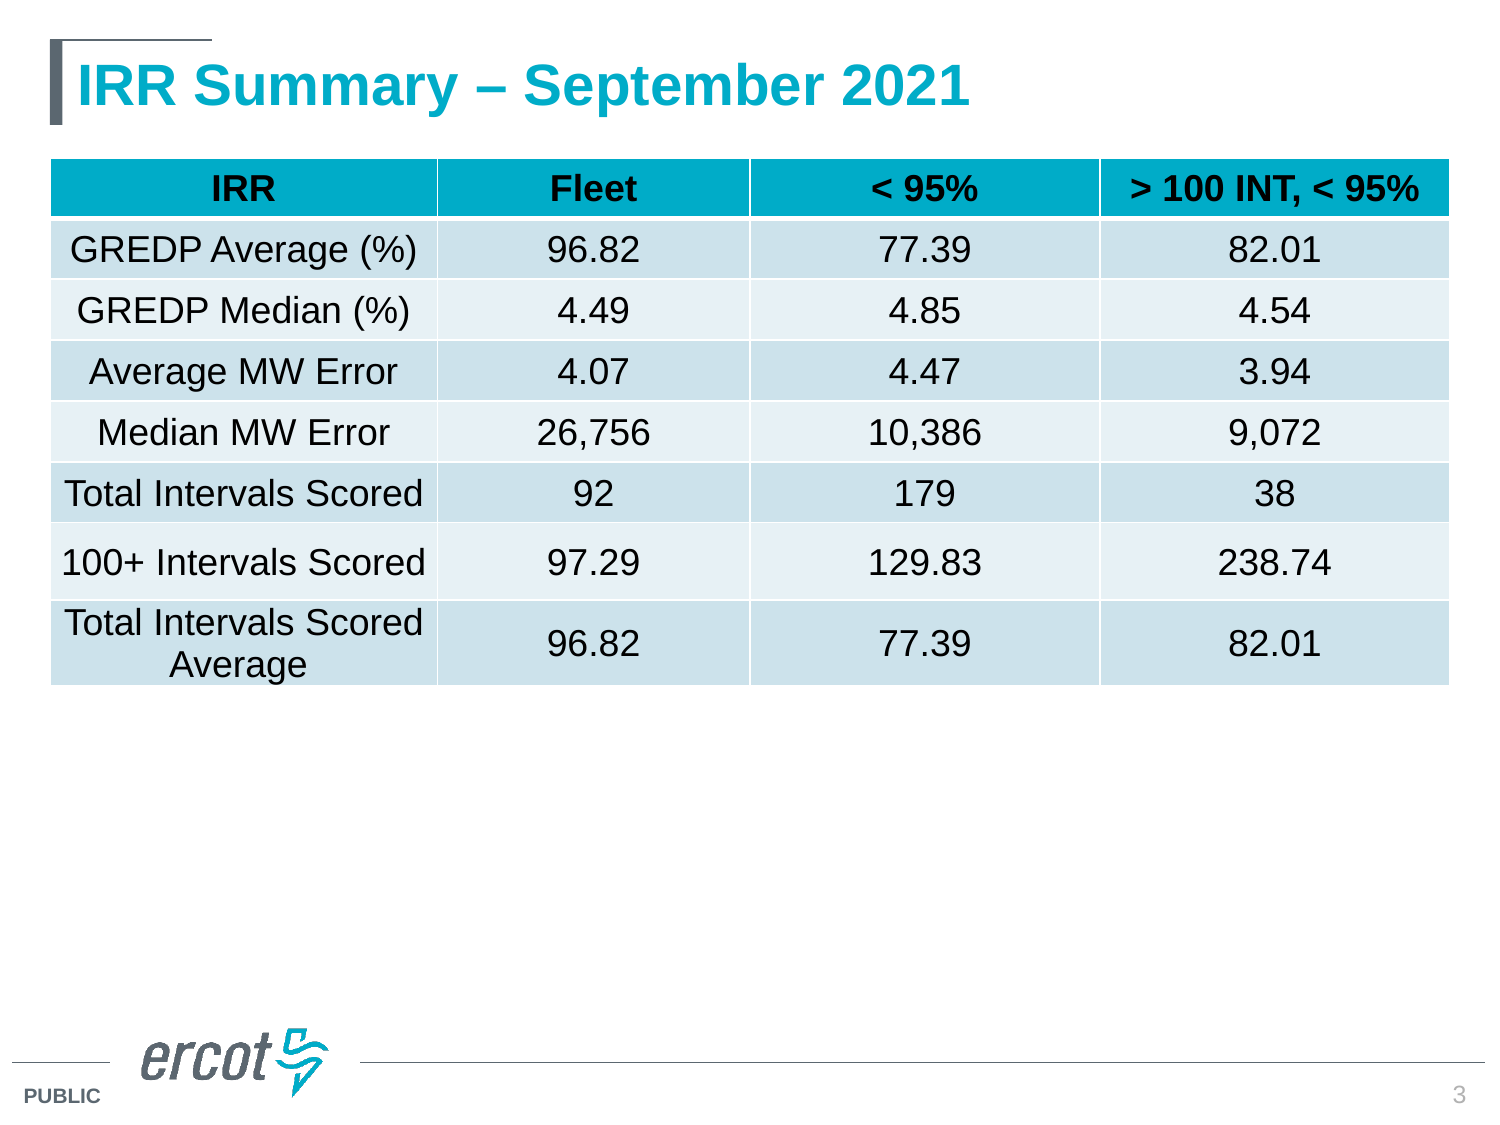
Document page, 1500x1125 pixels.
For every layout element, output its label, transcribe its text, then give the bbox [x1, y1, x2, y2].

table_cell 82.01 [1101, 601, 1449, 685]
table_header Fleet [438, 159, 749, 216]
table_cell 97.29 [438, 523, 749, 599]
table_cell 77.39 [751, 601, 1099, 685]
table_cell 3.94 [1101, 341, 1449, 400]
table_cell 9,072 [1101, 402, 1449, 461]
table_cell 4.49 [438, 280, 749, 339]
table_cell Total Intervals Scored Average [51, 601, 437, 685]
table_cell GREDP Median (%) [51, 280, 437, 339]
table_cell 77.39 [751, 221, 1099, 278]
table_cell 4.54 [1101, 280, 1449, 339]
table_cell 26,756 [438, 402, 749, 461]
slide_number 3 [1437, 1076, 1475, 1112]
table_cell Median MW Error [51, 402, 437, 461]
table_cell 4.47 [751, 341, 1099, 400]
table_cell 4.07 [438, 341, 749, 400]
table_cell GREDP Average (%) [51, 221, 437, 278]
table_cell 10,386 [751, 402, 1099, 461]
table_cell 4.85 [751, 280, 1099, 339]
table_cell 96.82 [438, 221, 749, 278]
table_cell Total Intervals Scored [51, 463, 437, 522]
table_cell 92 [438, 463, 749, 522]
table_header > 100 INT, < 95% [1101, 159, 1449, 216]
table_cell 82.01 [1101, 221, 1449, 278]
table_cell Average MW Error [51, 341, 437, 400]
table_cell 179 [751, 463, 1099, 522]
table_header < 95% [751, 159, 1099, 216]
title IRR Summary – September 2021 [62, 39, 1450, 157]
table_cell 38 [1101, 463, 1449, 522]
table_cell 96.82 [438, 601, 749, 685]
table_cell 129.83 [751, 523, 1099, 599]
table_header IRR [51, 159, 437, 216]
picture [137, 1024, 332, 1100]
table_cell 238.74 [1101, 523, 1449, 599]
table_cell 100+ Intervals Scored [51, 523, 437, 599]
